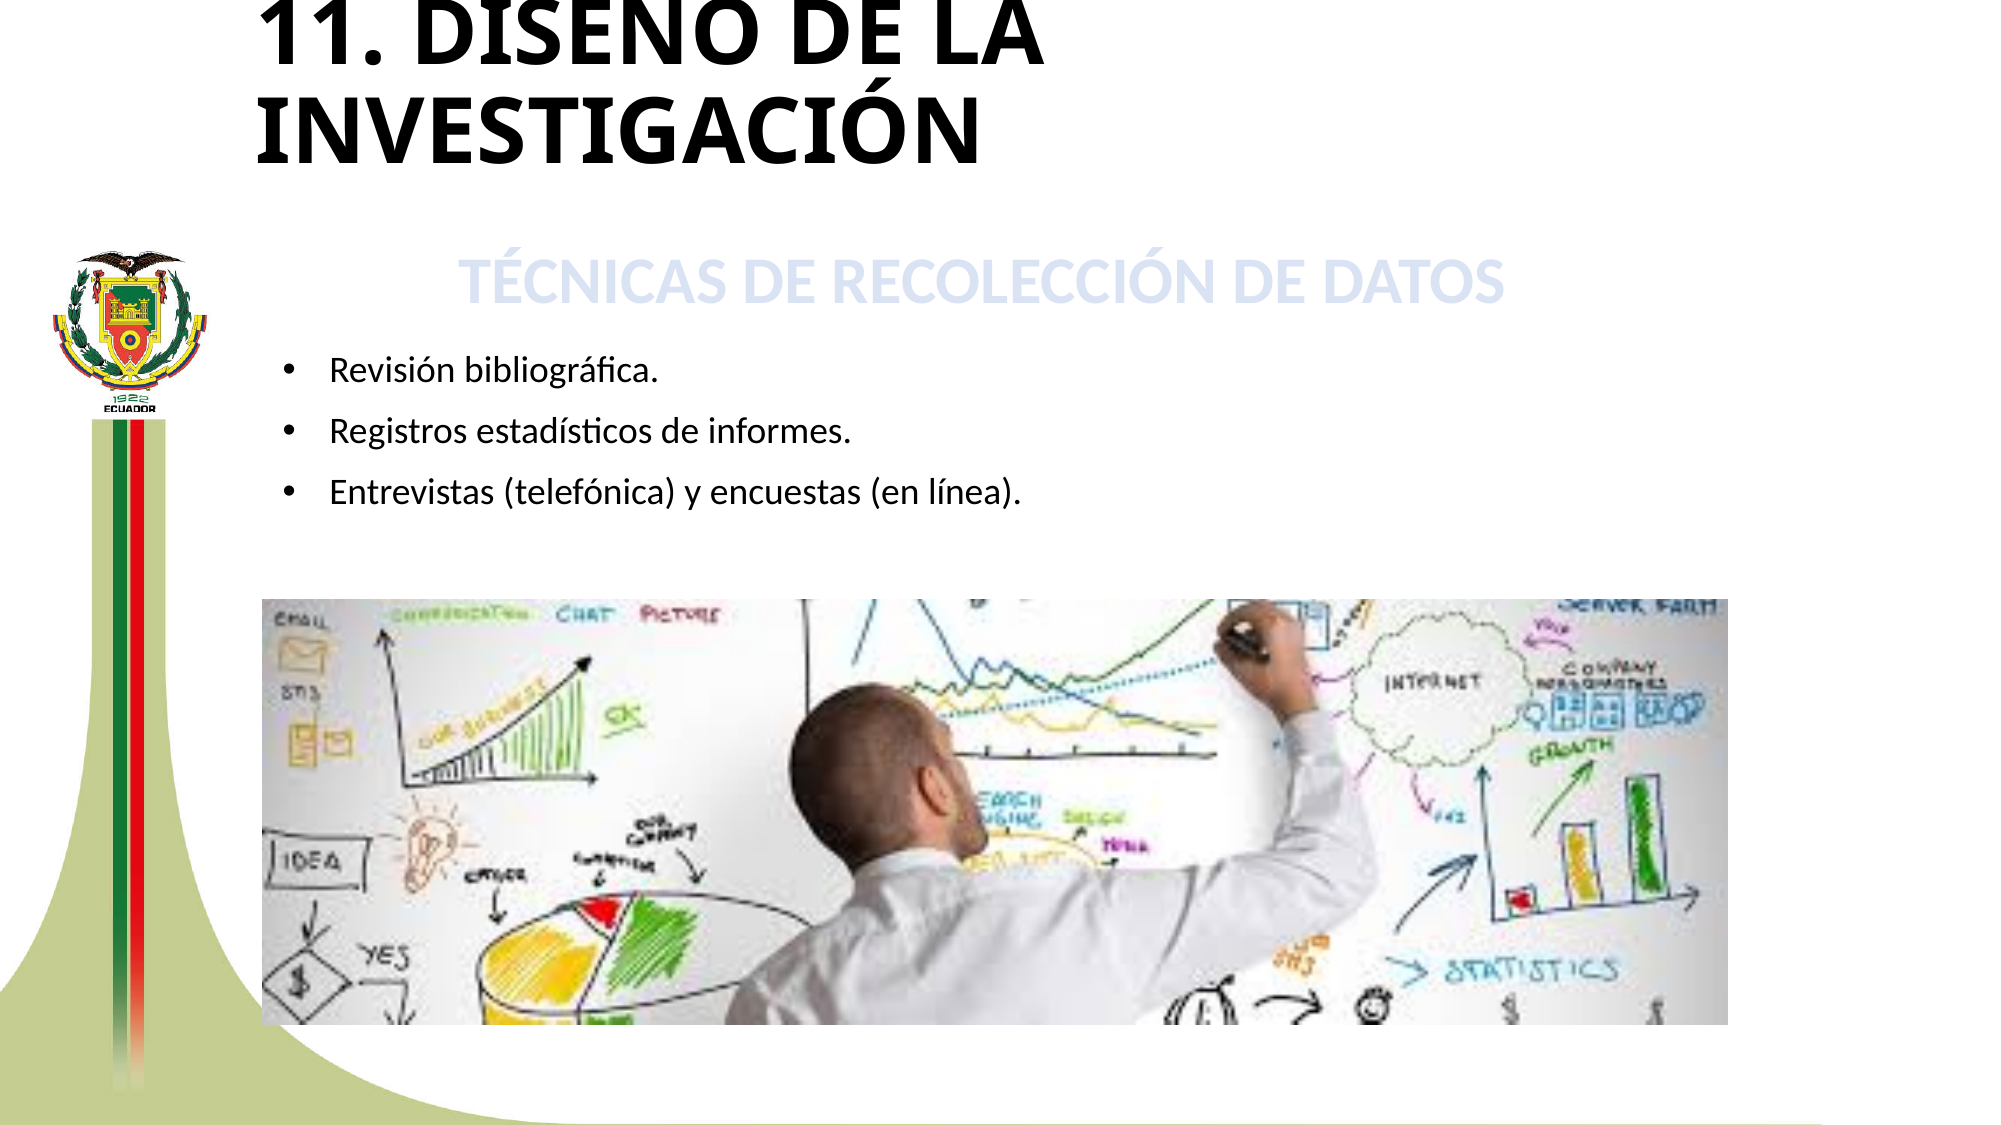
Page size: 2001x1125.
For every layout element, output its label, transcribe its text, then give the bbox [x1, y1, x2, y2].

list Revisión bibliográfica. Registros estadísticos de informes. Entrevistas (telefónica) y encuestas (en línea). [192, 342, 1760, 538]
text_box TÉCNICAS DE RECOLECCIÓN DE DATOS [240, 229, 1725, 325]
picture [0, 0, 2001, 1125]
title 11. DISEÑO DE LA INVESTIGACIÓN [240, 3, 1760, 166]
